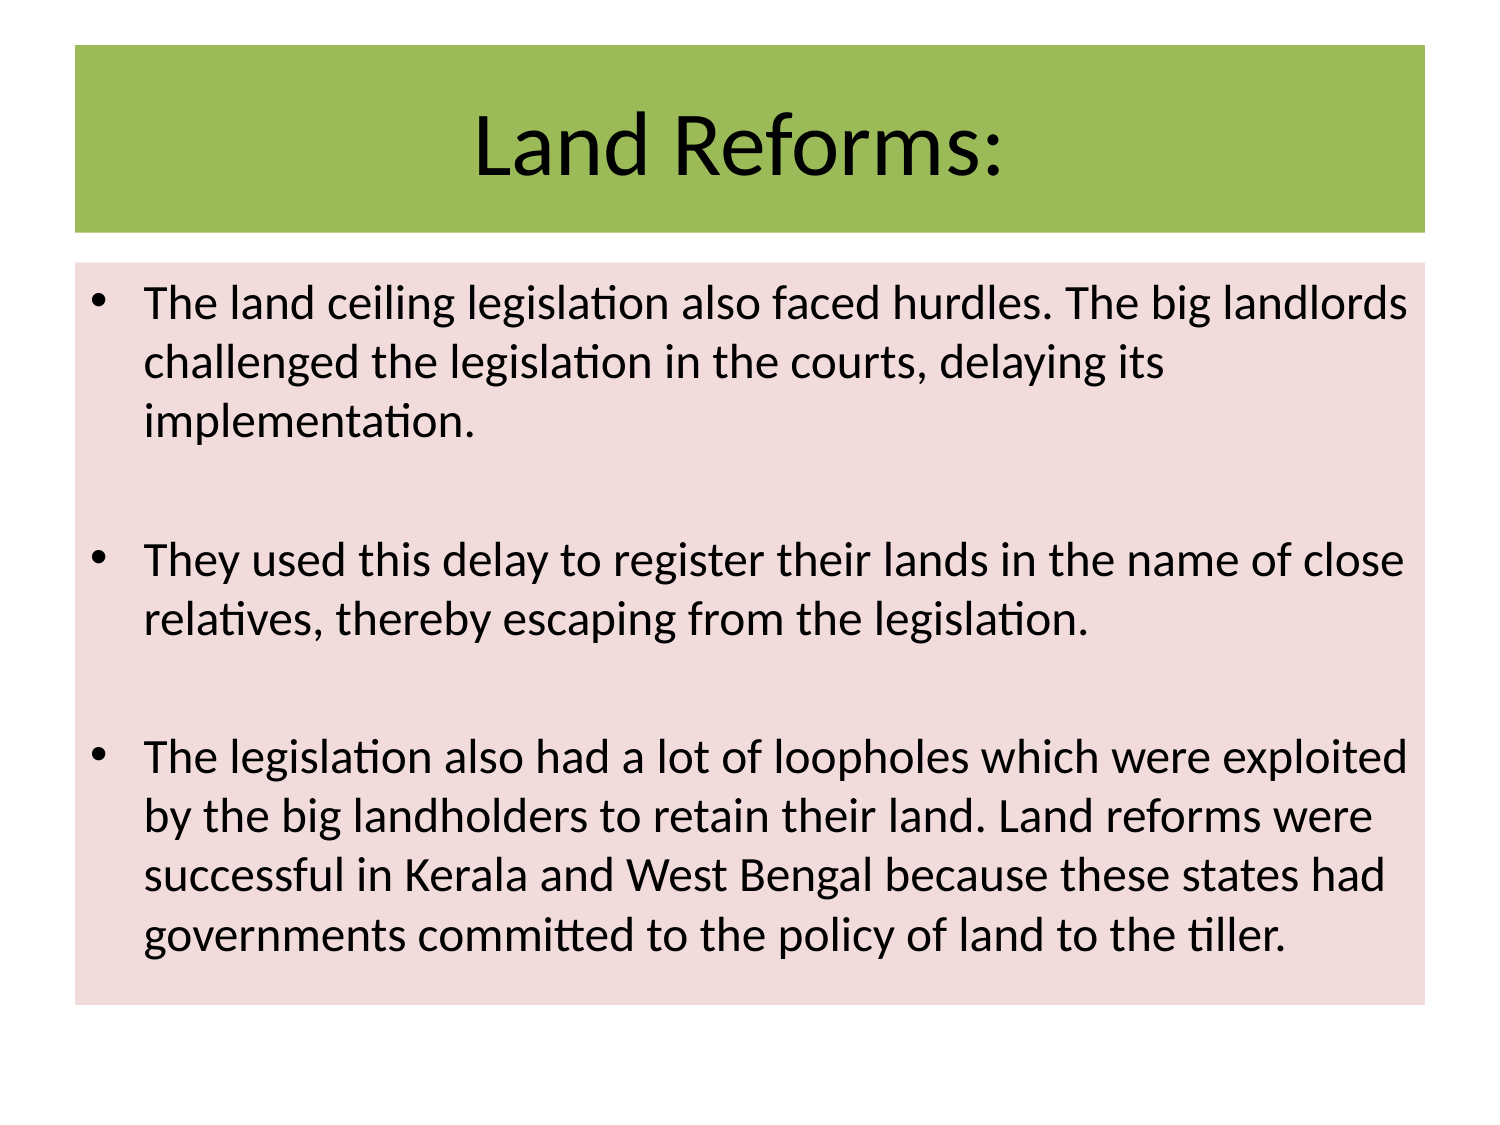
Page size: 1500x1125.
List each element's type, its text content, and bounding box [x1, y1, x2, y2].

title Land Reforms: [75, 45, 1425, 233]
list The land ceiling legislation also faced hurdles. The big landlords challenged the legislation in the courts, delaying its implementation. They used this delay to register their lands in the name of close relatives, thereby escaping from the legislation. The legislation also had a lot of loopholes which were exploited by the big landholders to retain their land. Land reforms were successful in Kerala and West Bengal because these states had governments committed to the policy of land to the tiller. [75, 262, 1425, 1005]
